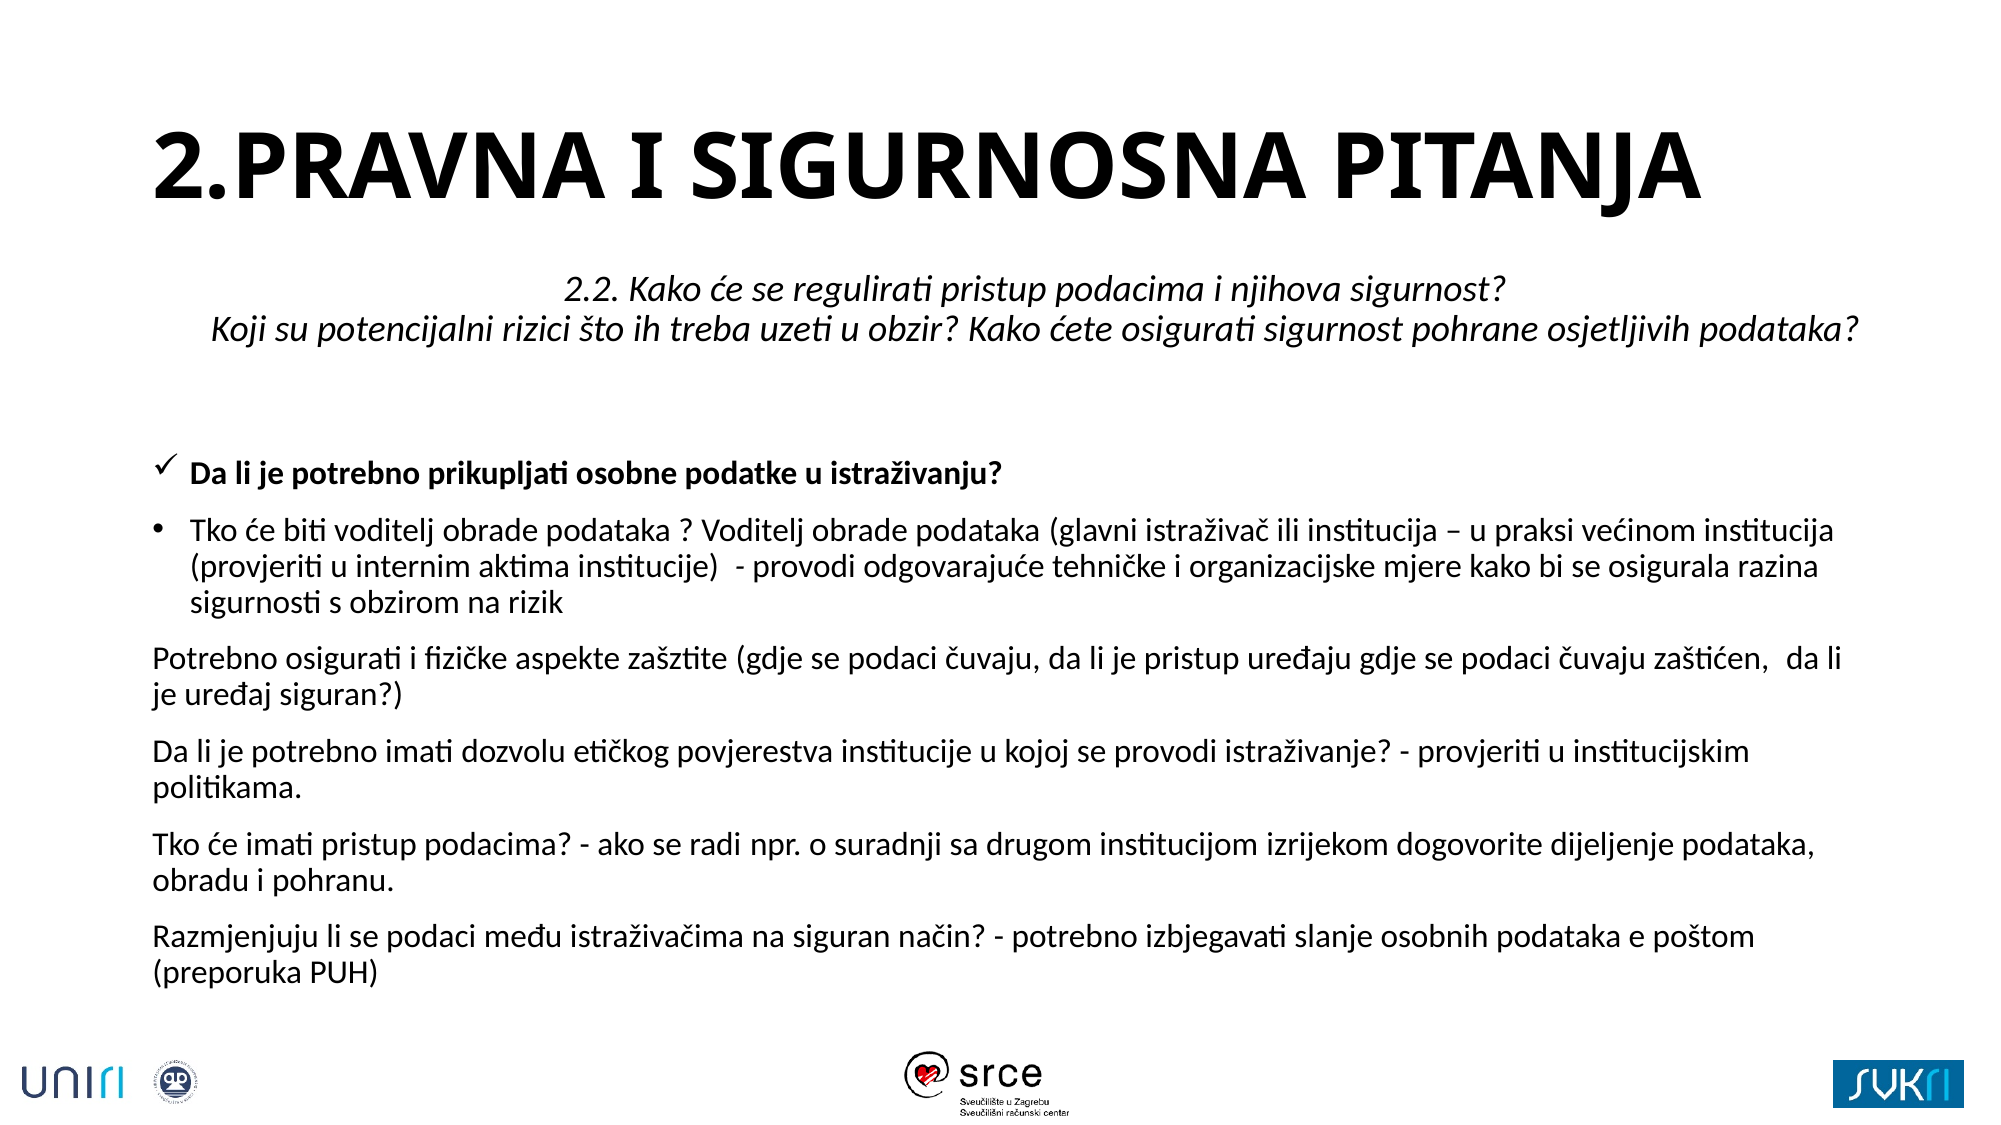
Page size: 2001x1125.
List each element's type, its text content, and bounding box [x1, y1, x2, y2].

text_box 2.2. Kako će se regulirati pristup podacima i njihova sigurnost? Koji su potencijalni rizici što ih treba uzeti u obzir? Kako ćete osigurati sigurnost pohrane osjetljivih podataka? [105, 261, 1891, 358]
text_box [0, 1038, 1964, 1125]
list Da li je potrebno prikupljati osobne podatke u istraživanju? Tko će biti voditelj obrade podataka ? Voditelj obrade podataka (glavni istraživač ili institucija – u praksi većinom institucija (provjeriti u internim aktima institucije) - provodi odgovarajuće tehničke i organizacijske mjere kako bi se osigurala razina sigurnosti s obzirom na rizik Potrebno osigurati i fizičke aspekte zašztite (gdje se podaci čuvaju, da li je pristup uređaju gdje se podaci čuvaju zaštićen, da li je uređaj siguran?) Da li je potrebno imati dozvolu etičkog povjerestva institucije u kojoj se provodi istraživanje? - provjeriti u institucijskim politikama. Tko će imati pristup podacima? - ako se radi npr. o suradnji sa drugom institucijom izrijekom dogovorite dijeljenje podataka, obradu i pohranu. Razmjenjuju li se podaci među istraživačima na siguran način? - potrebno izbjegavati slanje osobnih podataka e poštom (preporuka PUH) [137, 387, 1863, 1014]
title 2.PRAVNA I SIGURNOSNA PITANJA [137, 59, 1863, 261]
